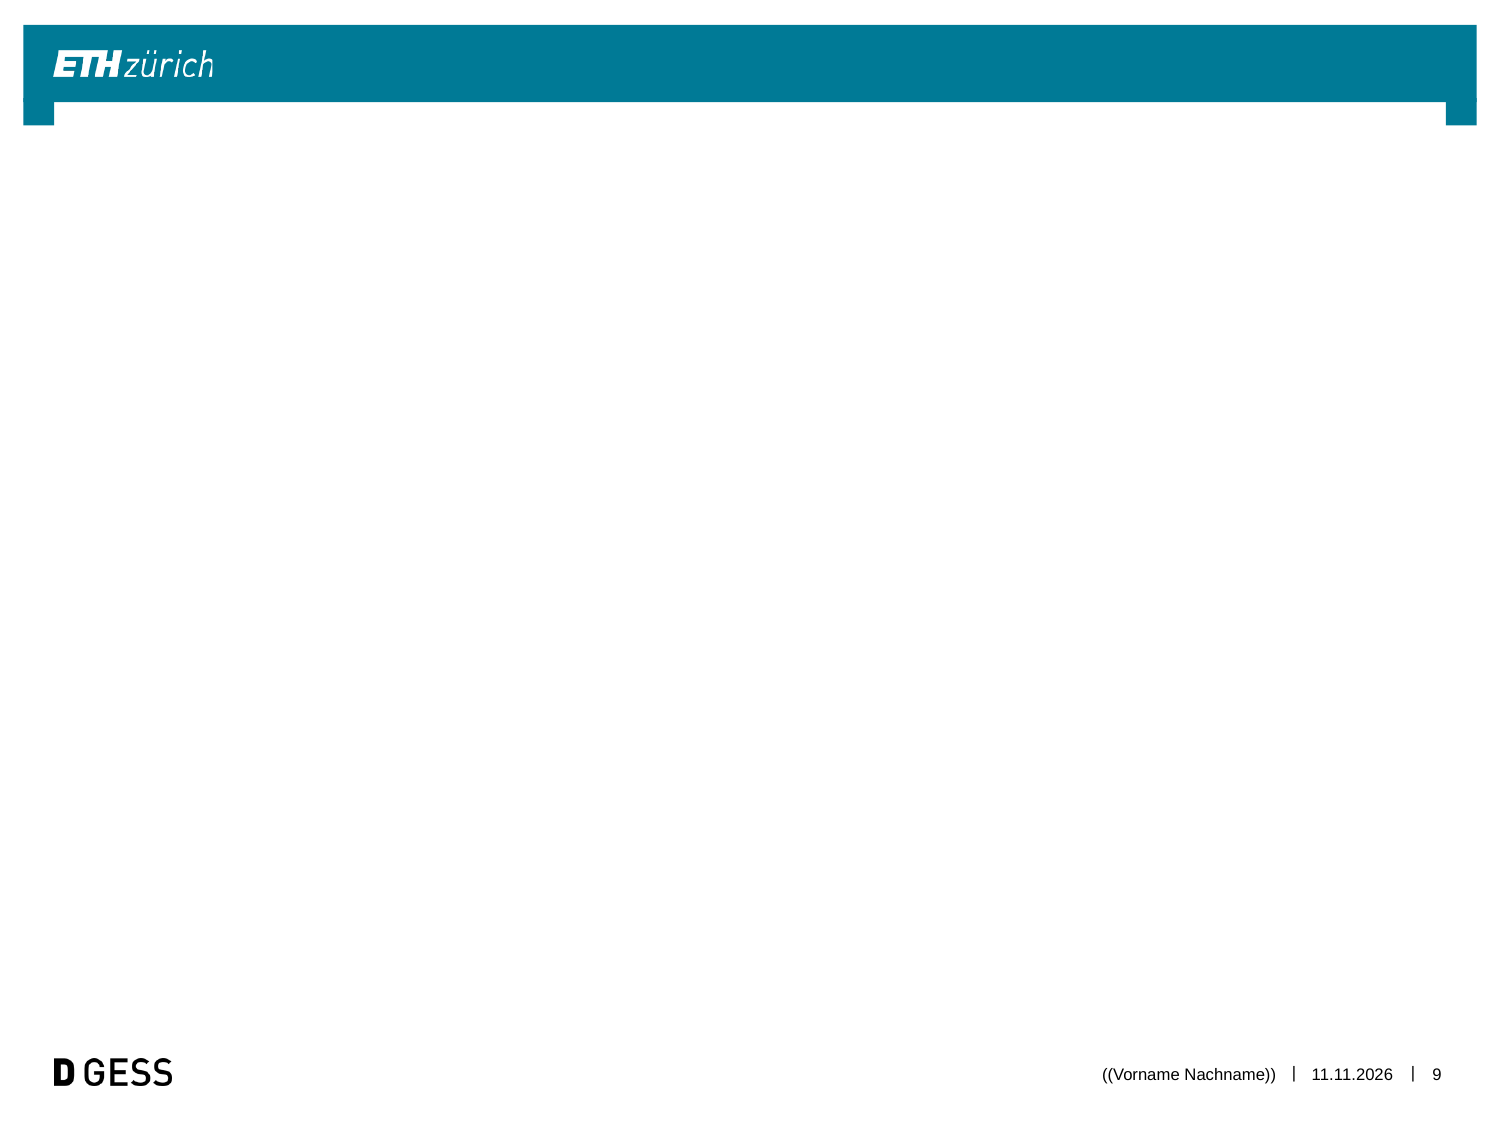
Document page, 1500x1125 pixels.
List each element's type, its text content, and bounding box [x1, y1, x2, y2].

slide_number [1302, 1034, 1403, 1112]
picture [54, 1058, 172, 1086]
slide_number 9 [1415, 1034, 1459, 1112]
footer ((Vorname Nachname)) [750, 1034, 1277, 1112]
